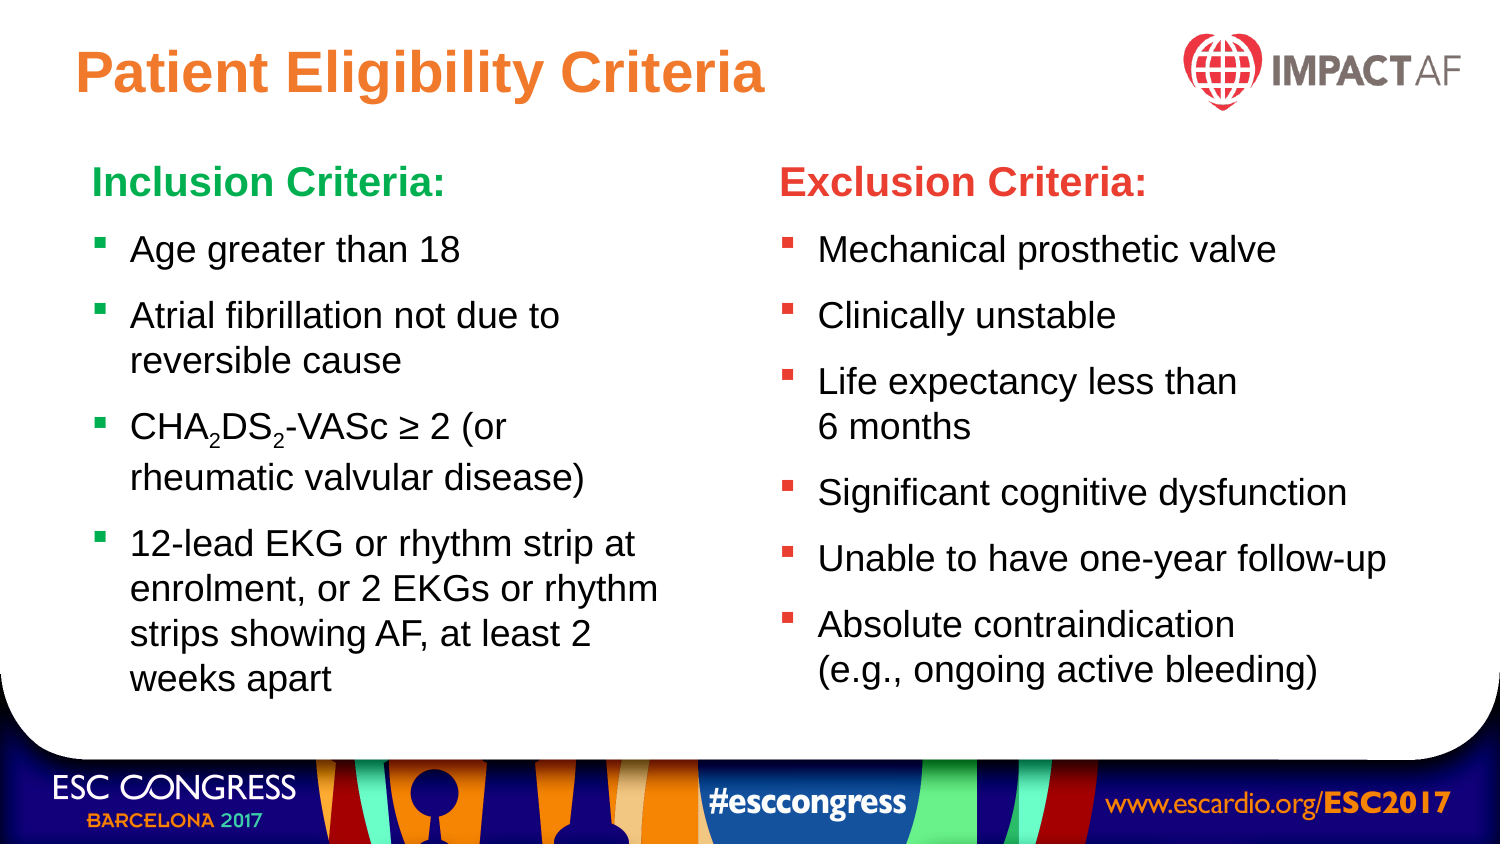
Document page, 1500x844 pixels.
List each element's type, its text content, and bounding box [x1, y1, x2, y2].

title Patient Eligibility Criteria [75, 33, 1163, 175]
list Exclusion Criteria: Mechanical prosthetic valve Clinically unstable Life expectancy less than 6 months Significant cognitive dysfunction Unable to have one-year follow-up Absolute contraindication (e.g., ongoing active bleeding) [762, 146, 1425, 699]
picture [0, 0, 1500, 844]
list Inclusion Criteria: Age greater than 18 Atrial fibrillation not due to reversible cause CHA2DS2-VASc ≥ 2 (or rheumatic valvular disease) 12-lead EKG or rhythm strip at enrolment, or 2 EKGs or rhythm strips showing AF, at least 2 weeks apart [75, 146, 694, 708]
